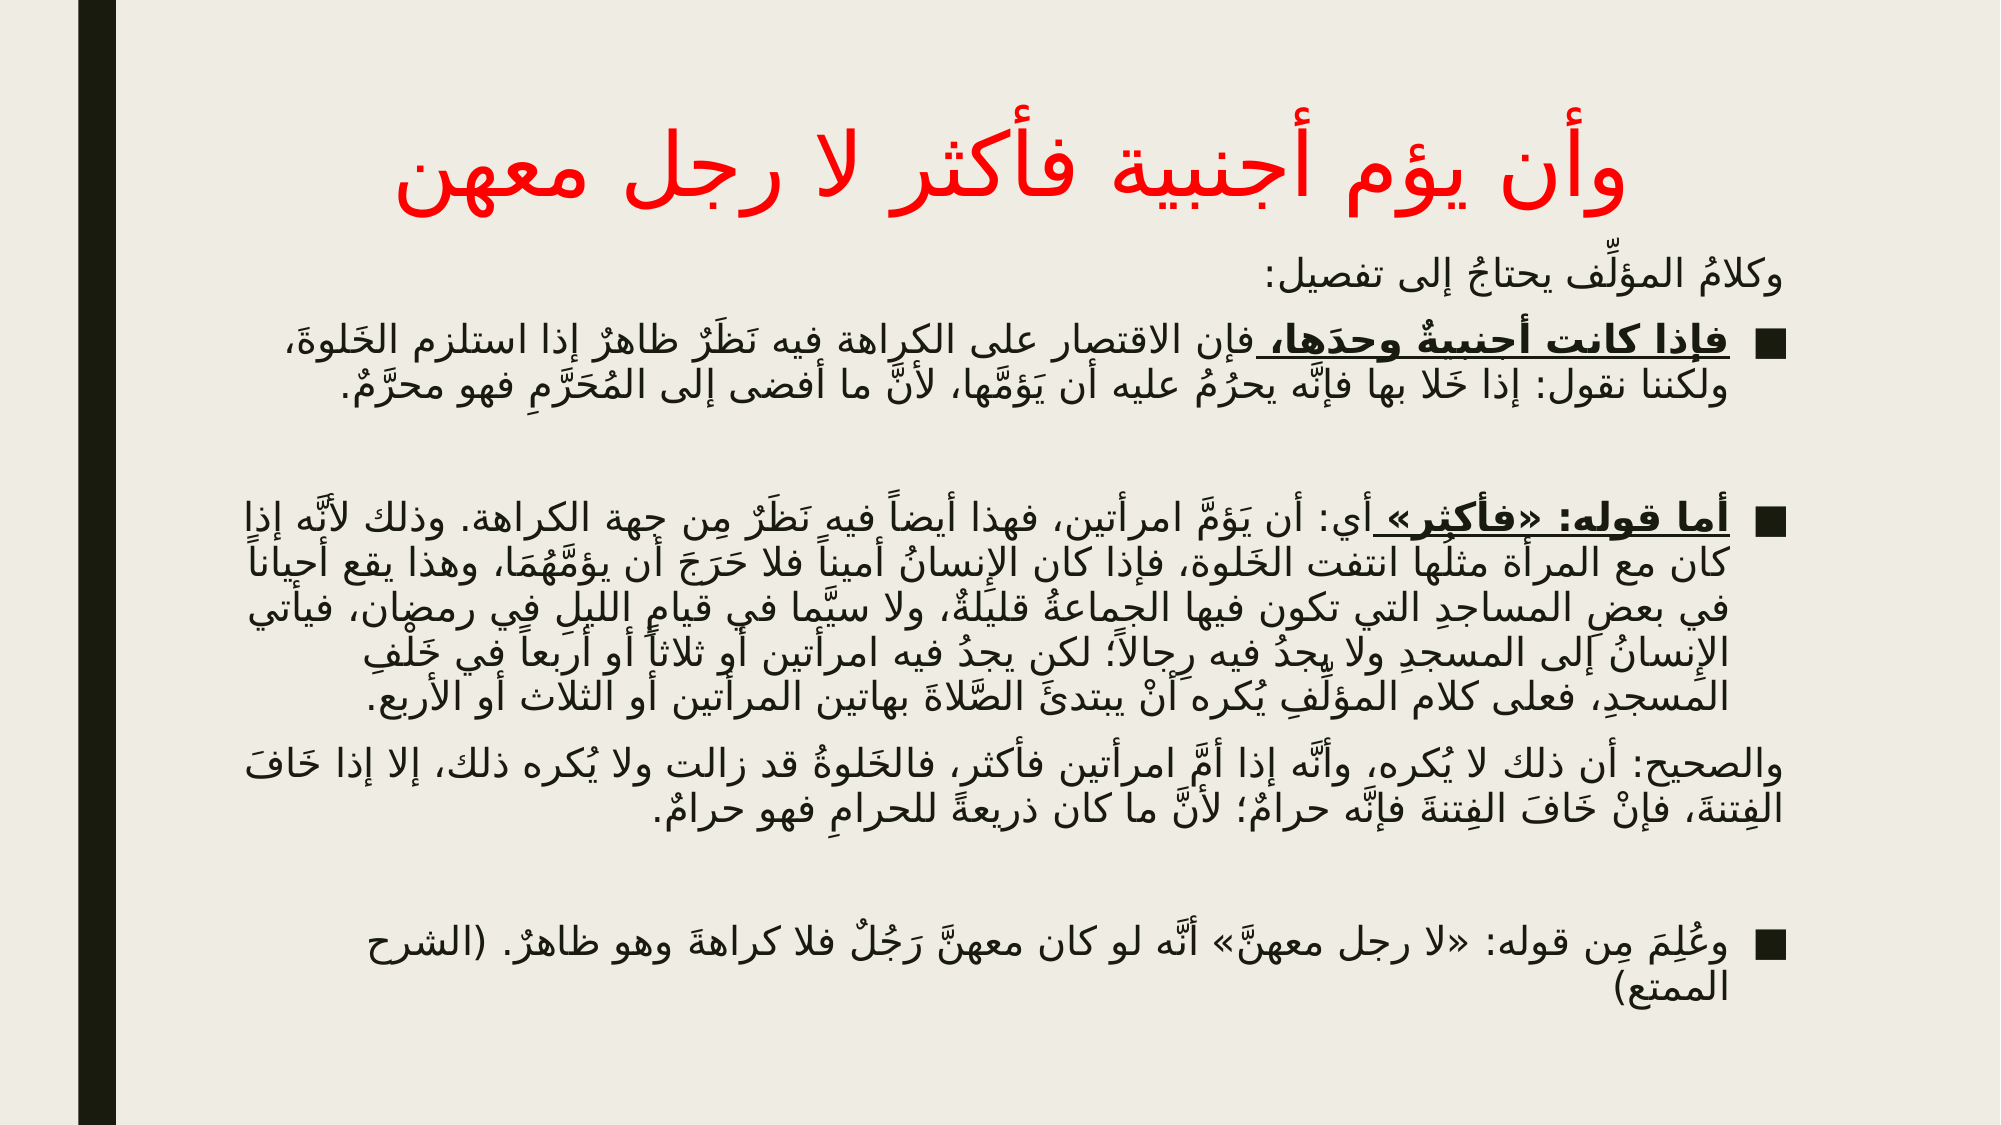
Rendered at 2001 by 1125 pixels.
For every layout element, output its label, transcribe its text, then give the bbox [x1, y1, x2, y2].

title وأن يؤم أجنبية فأكثر لا رجل معهن [225, 112, 1800, 223]
list وكلامُ المؤلِّف يحتاجُ إلى تفصيل: فإذا كانت أجنبيةٌ وحدَها، فإن الاقتصار على الكراهة فيه نَظَرٌ ظاهرٌ إذا استلزم الخَلوةَ، ولكننا نقول: إذا خَلا بها فإنَّه يحرُمُ عليه أن يَؤمَّها، لأنَّ ما أفضى إلى المُحَرَّمِ فهو محرَّمٌ. أما قوله: «فأكثر» أي: أن يَؤمَّ امرأتين، فهذا أيضاً فيه نَظَرٌ مِن جهة الكراهة. وذلك لأنَّه إذا كان مع المرأة مثلُها انتفت الخَلوة، فإذا كان الإِنسانُ أميناً فلا حَرَجَ أن يؤمَّهُمَا، وهذا يقع أحياناً في بعضِ المساجدِ التي تكون فيها الجماعةُ قليلةٌ، ولا سيَّما في قيامِ الليلِ في رمضان، فيأتي الإِنسانُ إلى المسجدِ ولا يجدُ فيه رِجالاً؛ لكن يجدُ فيه امرأتين أو ثلاثاً أو أربعاً في خَلْفِ المسجدِ، فعلى كلام المؤلِّفِ يُكره أنْ يبتدئَ الصَّلاةَ بهاتين المرأتين أو الثلاث أو الأربع. والصحيح: أن ذلك لا يُكره، وأنَّه إذا أمَّ امرأتين فأكثر، فالخَلوةُ قد زالت ولا يُكره ذلك، إلا إذا خَافَ الفِتنةَ، فإنْ خَافَ الفِتنةَ فإنَّه حرامٌ؛ لأنَّ ما كان ذريعةً للحرامِ فهو حرامٌ. وعُلِمَ مِن قوله: «لا رجل معهنَّ» أنَّه لو كان معهنَّ رَجُلٌ فلا كراهةَ وهو ظاهرٌ. (الشرح الممتع) [225, 243, 1800, 1046]
